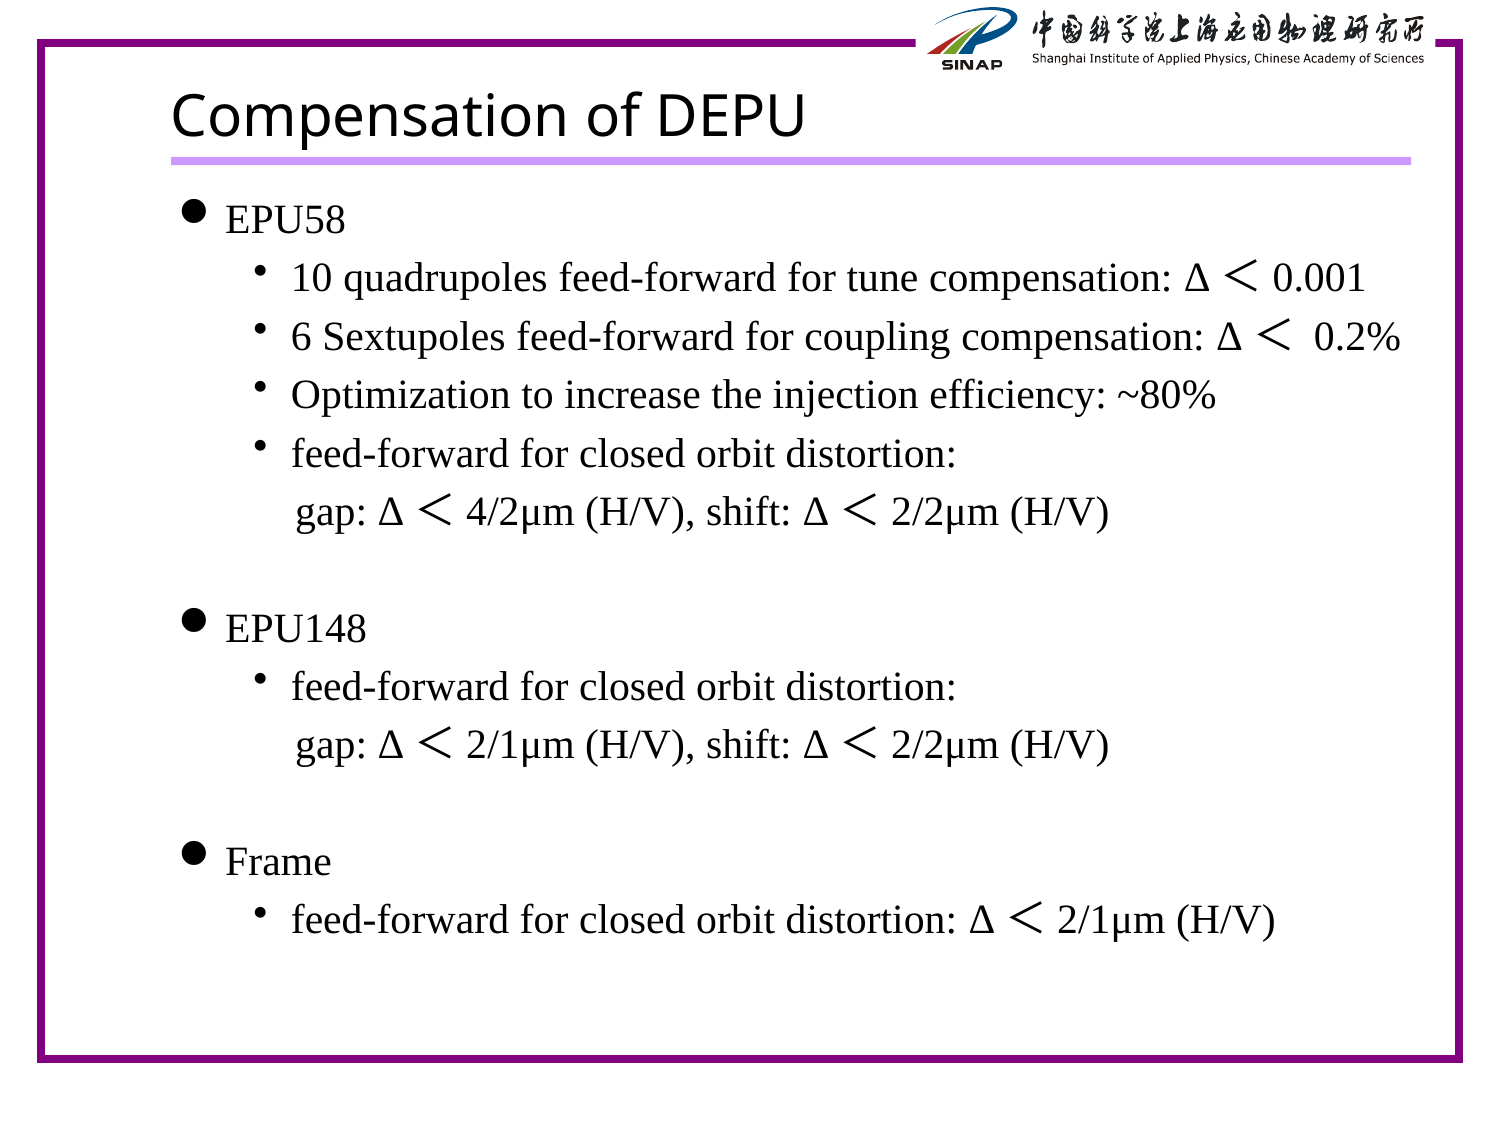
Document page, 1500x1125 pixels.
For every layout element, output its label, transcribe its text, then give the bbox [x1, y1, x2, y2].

title Compensation of DEPU [155, 77, 1448, 150]
text_box EPU58 10 quadrupoles feed-forward for tune compensation: Δ＜0.001 6 Sextupoles feed-forward for coupling compensation: Δ＜ 0.2% Optimization to increase the injection efficiency: ~80% feed-forward for closed orbit distortion: gap: Δ＜4/2μm (H/V), shift: Δ＜2/2μm (H/V) EPU148 feed-forward for closed orbit distortion: gap: Δ＜2/1μm (H/V), shift: Δ＜2/2μm (H/V) Frame feed-forward for closed orbit distortion: Δ＜2/1μm (H/V) [88, 184, 1424, 1000]
